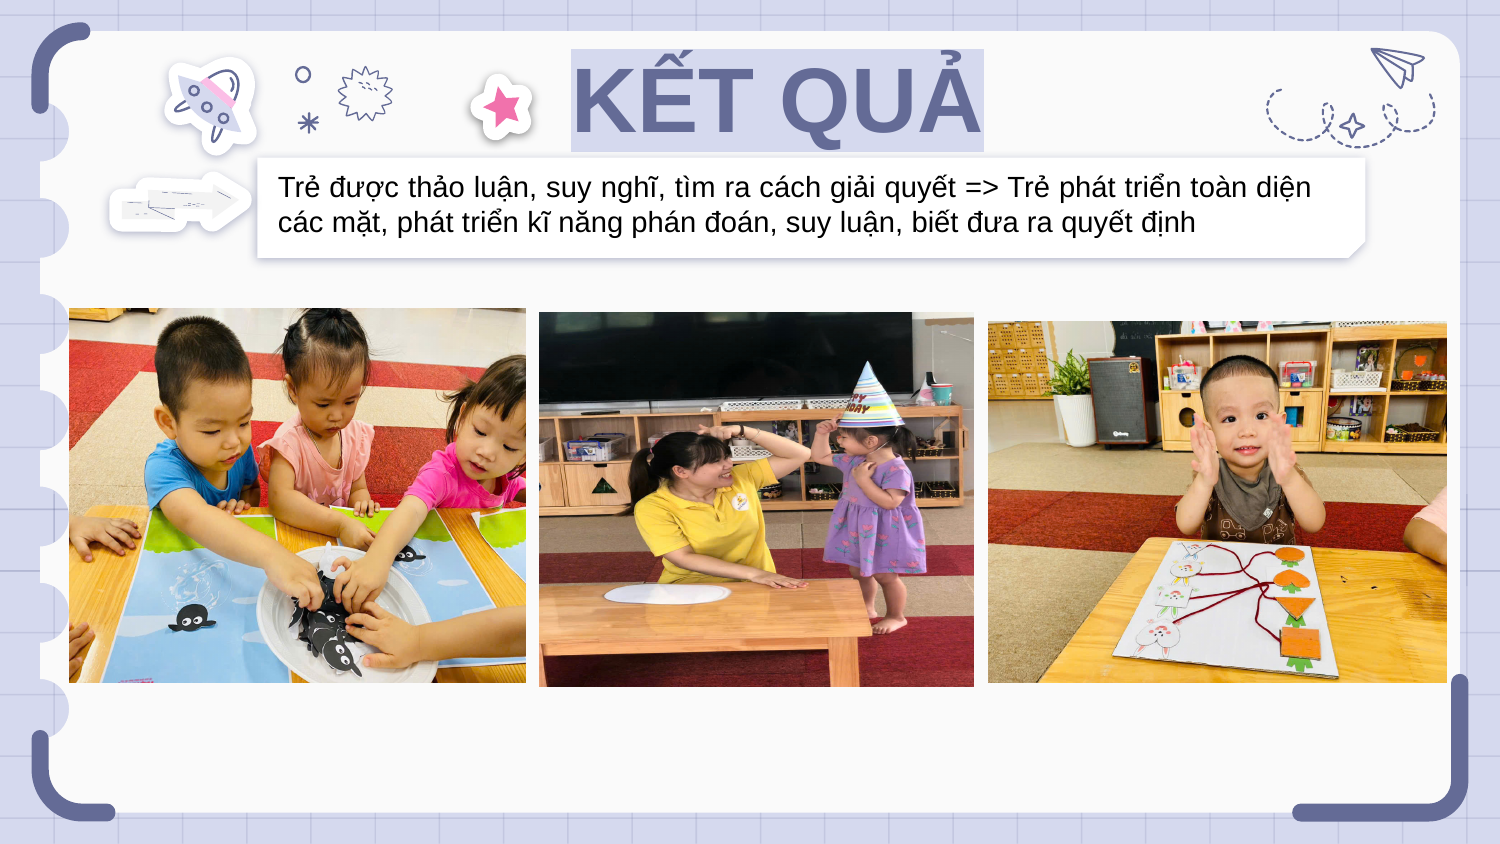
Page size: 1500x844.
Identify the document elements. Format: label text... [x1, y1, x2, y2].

text_box [297, 111, 320, 134]
picture [539, 312, 975, 687]
picture [988, 321, 1447, 683]
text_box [1256, 13, 1447, 204]
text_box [121, 183, 240, 220]
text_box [172, 69, 249, 144]
title KẾT QUẢ [180, 25, 1251, 131]
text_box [482, 85, 520, 129]
picture [68, 308, 527, 683]
text_box Trẻ được thảo luận, suy nghĩ, tìm ra cách giải quyết => Trẻ phát triển toàn diện các mặt, phát triển kĩ năng phán đoán, suy luận, biết đưa ra quyết định [263, 161, 1328, 246]
text_box [294, 65, 312, 84]
text_box [257, 157, 1366, 258]
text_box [337, 65, 394, 122]
